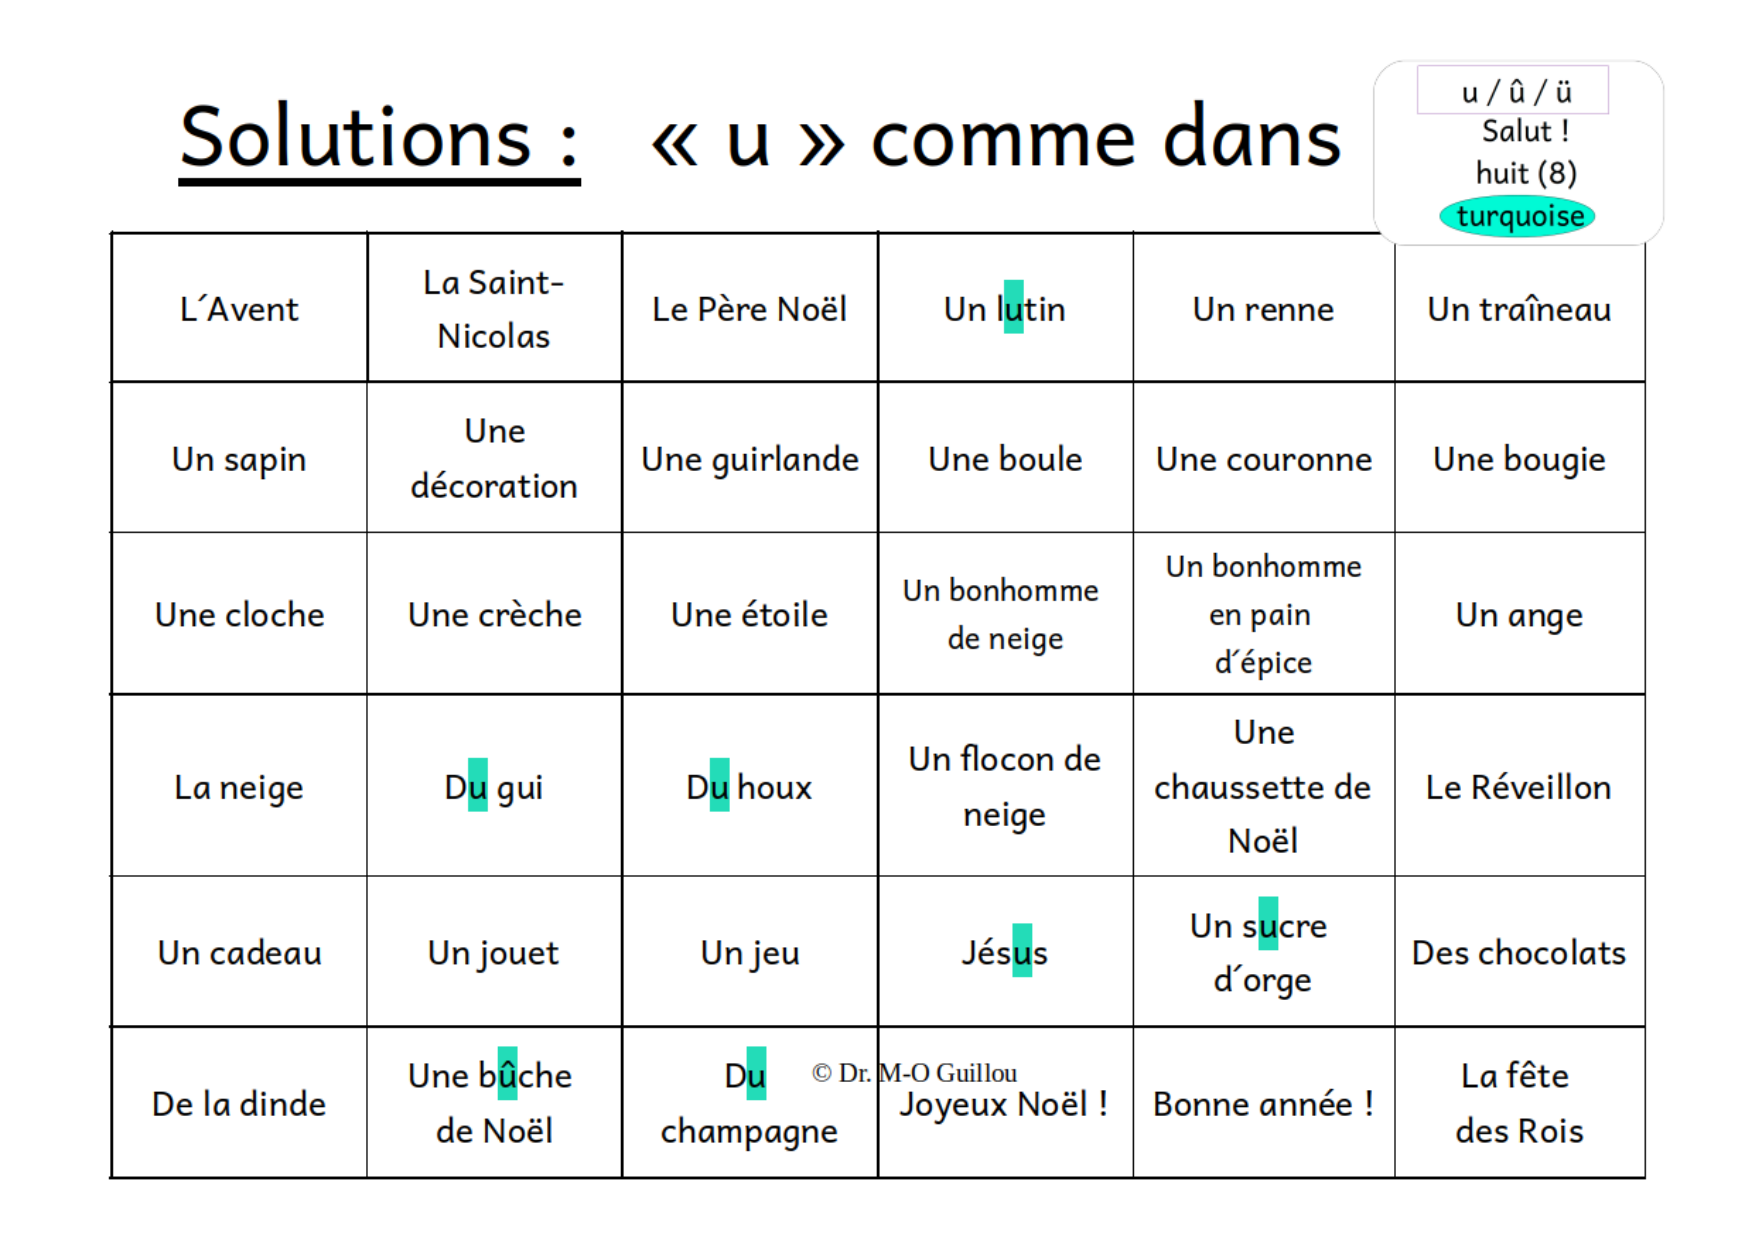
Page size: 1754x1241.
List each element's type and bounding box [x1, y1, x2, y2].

picture [78, 58, 1666, 1182]
